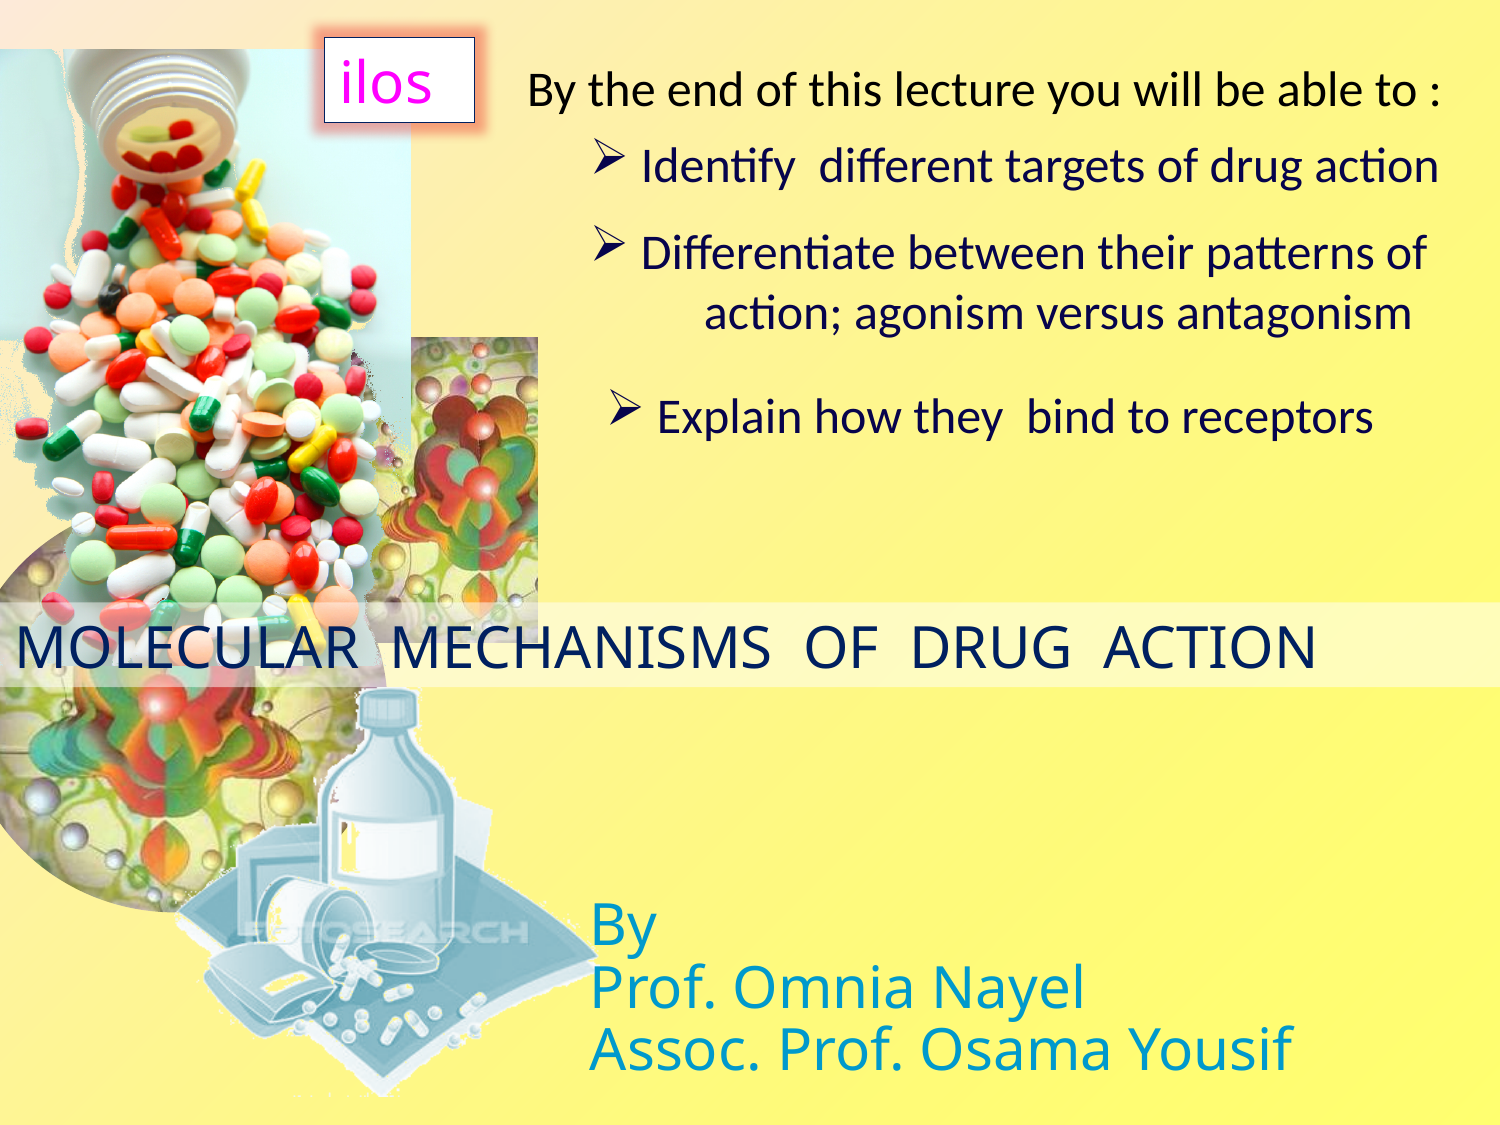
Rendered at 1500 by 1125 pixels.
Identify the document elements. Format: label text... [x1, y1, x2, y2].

text_box Explain how they bind to receptors [591, 376, 1475, 451]
picture [0, 49, 601, 1098]
text_box Identify different targets of drug action [575, 124, 1500, 200]
text_box By Prof. Omnia Nayel Assoc. Prof. Osama Yousif [604, 887, 1425, 1090]
text_box MOLECULAR MECHANISMS OF DRUG ACTION [391, 602, 1500, 688]
text_box Differentiate between their patterns of action; agonism versus antagonism [575, 212, 1459, 348]
text_box By the end of this lecture you will be able to : [512, 49, 1500, 124]
text_box [0, 688, 1500, 1125]
text_box [0, 0, 1500, 602]
text_box ilos [324, 37, 475, 123]
